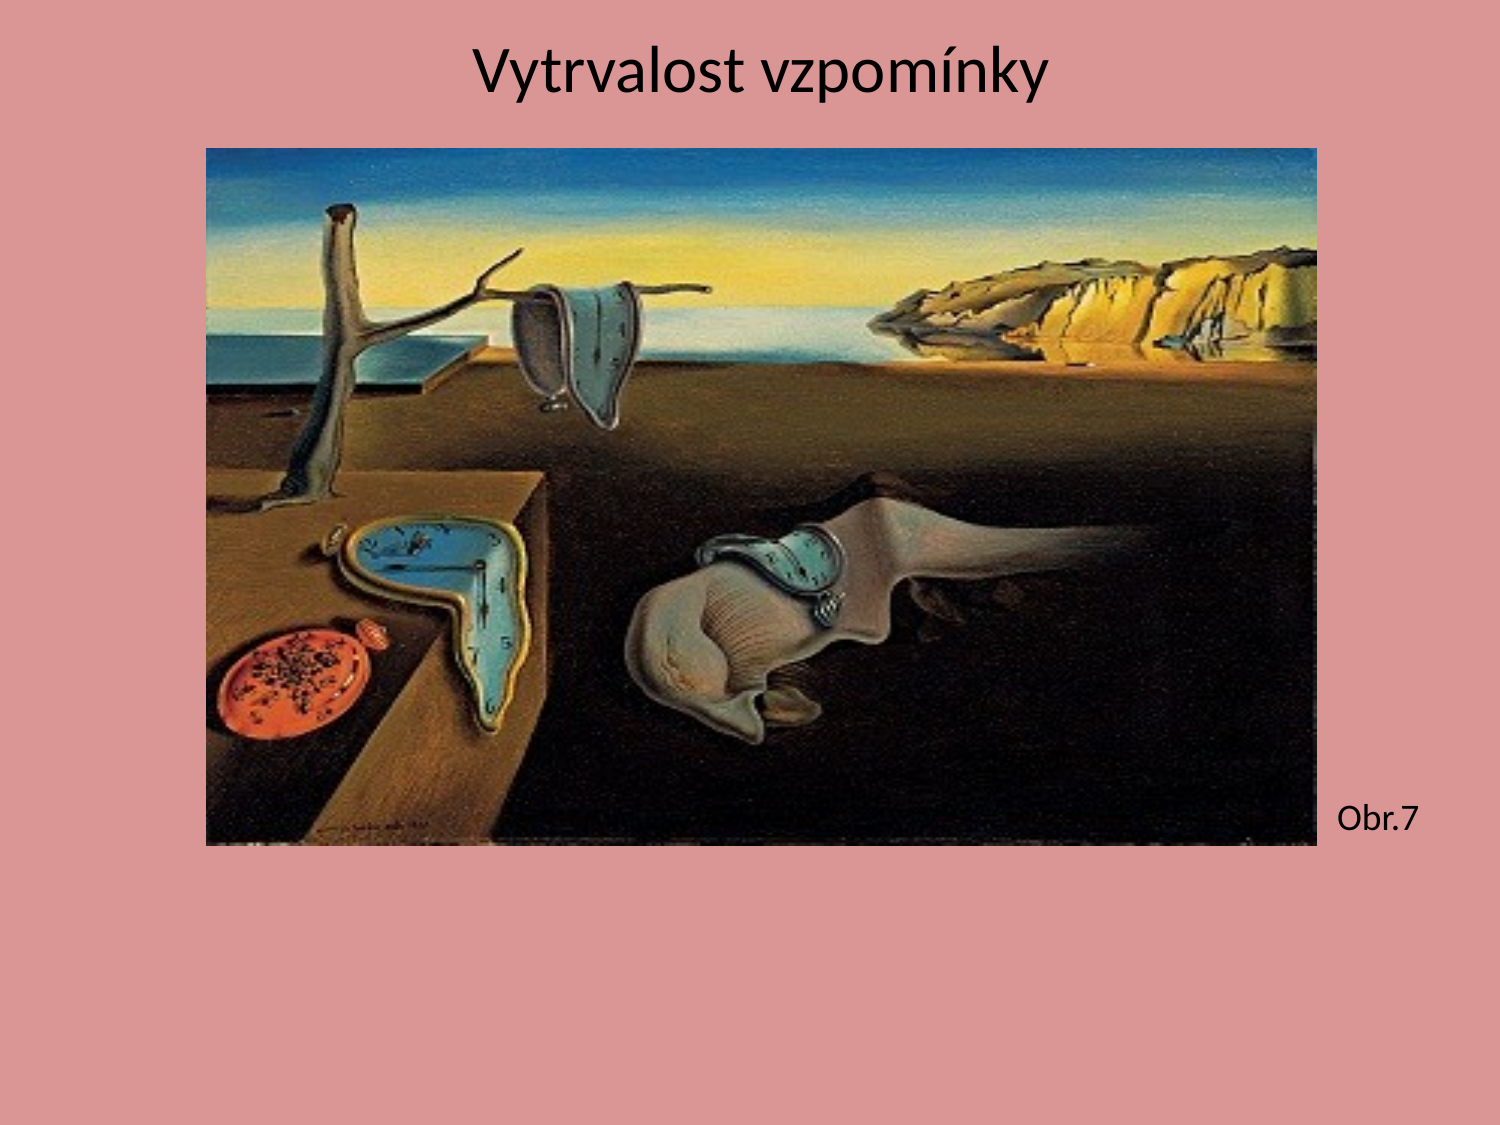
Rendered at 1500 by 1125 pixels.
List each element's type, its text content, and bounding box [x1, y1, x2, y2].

picture [206, 148, 1318, 847]
text_box Obr.7 [1323, 785, 1435, 846]
text_box Vytrvalost vzpomínky [458, 18, 1066, 114]
